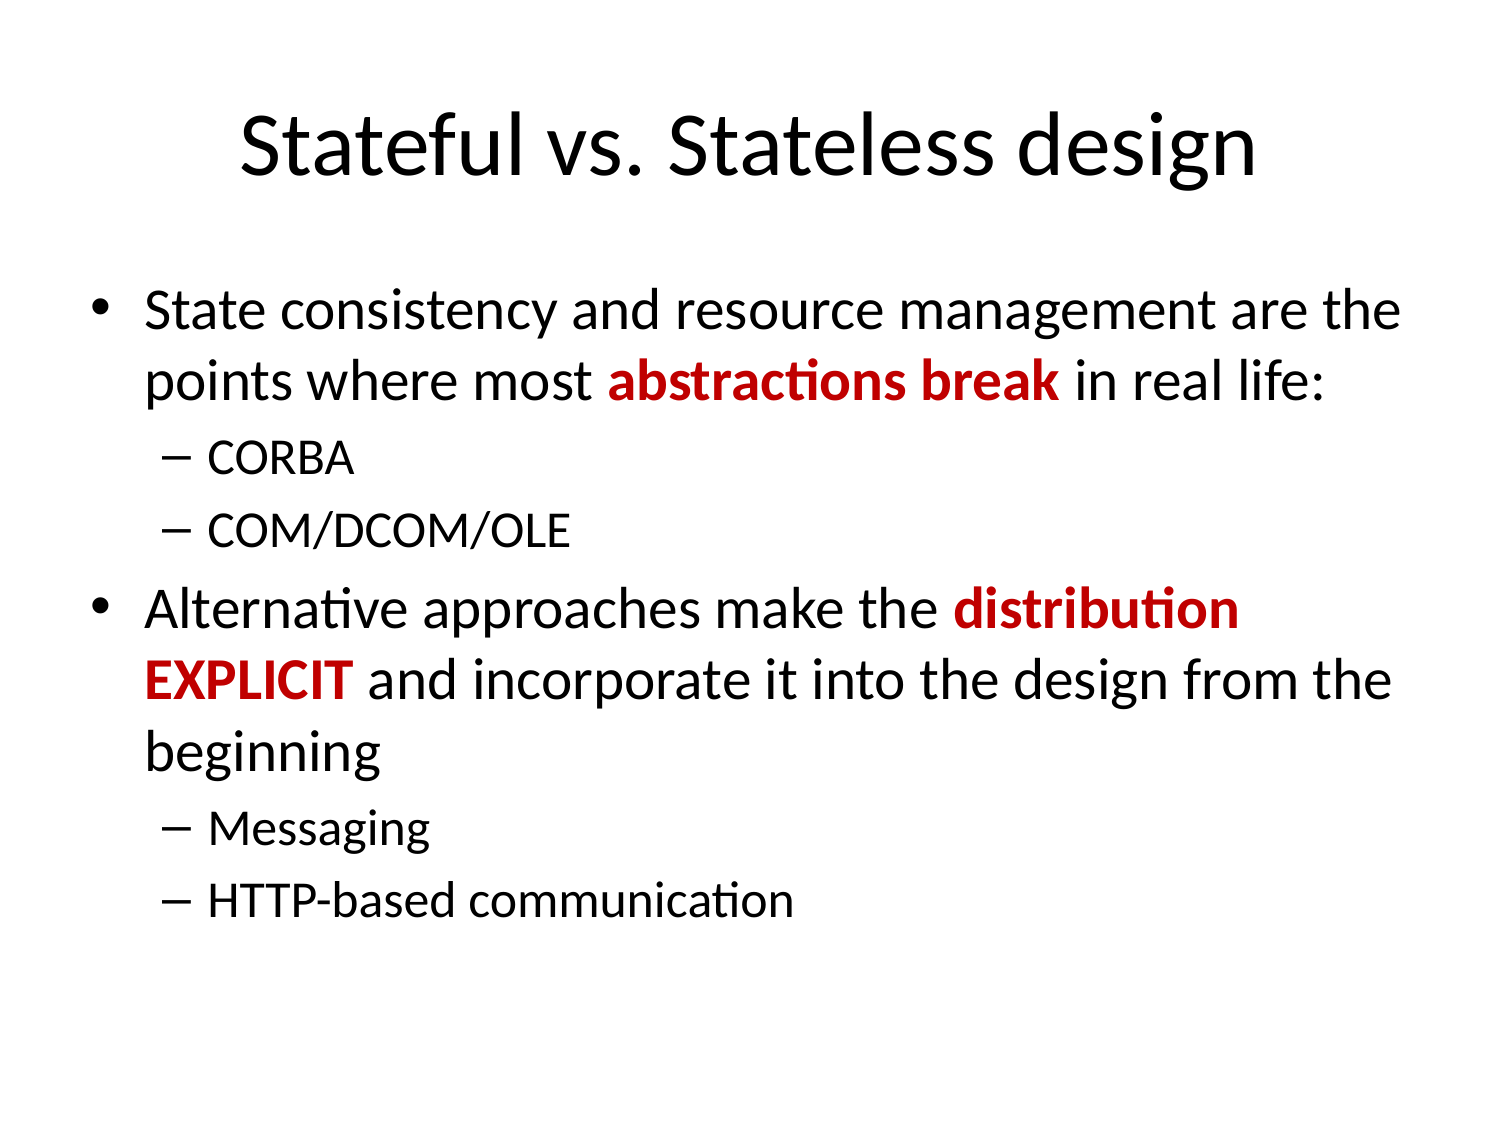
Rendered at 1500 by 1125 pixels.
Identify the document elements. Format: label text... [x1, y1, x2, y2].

list State consistency and resource management are the points where most abstractions break in real life: CORBA COM/DCOM/OLE Alternative approaches make the distribution EXPLICIT and incorporate it into the design from the beginning Messaging HTTP-based communication [75, 262, 1425, 1005]
title Stateful vs. Stateless design [75, 45, 1425, 233]
